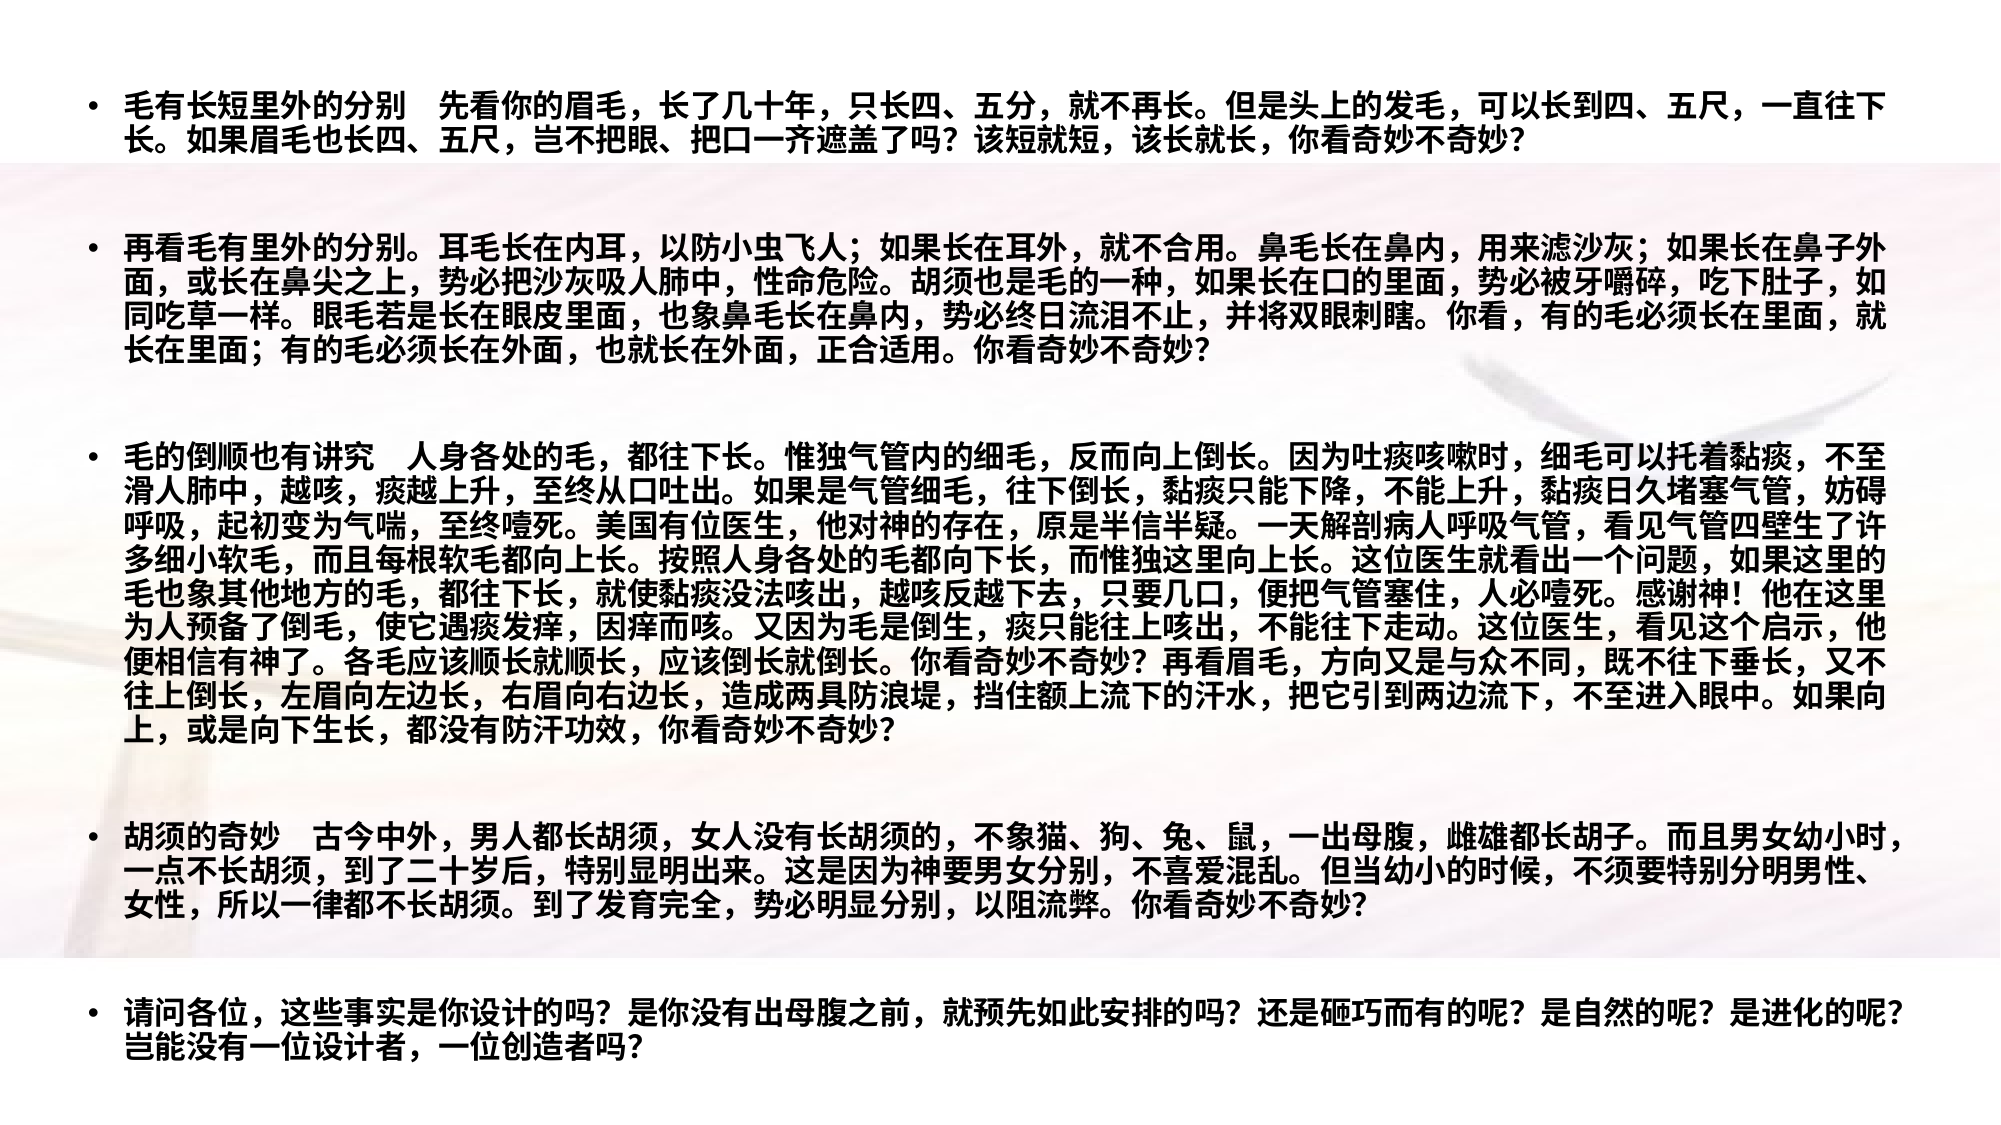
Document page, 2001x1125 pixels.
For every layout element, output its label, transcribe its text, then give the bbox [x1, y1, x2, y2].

picture [0, 0, 2001, 1125]
list 毛有长短里外的分别 先看你的眉毛，长了几十年，只长四、五分，就不再长。但是头上的发毛，可以长到四、五尺，一直往下长。如果眉毛也长四、五尺，岂不把眼、把口一齐遮盖了吗？该短就短，该长就长，你看奇妙不奇妙？ 再看毛有里外的分别。耳毛长在内耳，以防小虫飞人；如果长在耳外，就不合用。鼻毛长在鼻内，用来滤沙灰；如果长在鼻子外面，或长在鼻尖之上，势必把沙灰吸人肺中，性命危险。胡须也是毛的一种，如果长在口的里面，势必被牙嚼碎，吃下肚子，如同吃草一样。眼毛若是长在眼皮里面，也象鼻毛长在鼻内，势必终日流泪不止，并将双眼刺瞎。你看，有的毛必须长在里面，就长在里面；有的毛必须长在外面，也就长在外面，正合适用。你看奇妙不奇妙？ 毛的倒顺也有讲究 人身各处的毛，都往下长。惟独气管内的细毛，反而向上倒长。因为吐痰咳嗽时，细毛可以托着黏痰，不至滑人肺中，越咳，痰越上升，至终从口吐出。如果是气管细毛，往下倒长，黏痰只能下降，不能上升，黏痰日久堵塞气管，妨碍呼吸，起初变为气喘，至终噎死。美国有位医生，他对神的存在，原是半信半疑。一天解剖病人呼吸气管，看见气管四壁生了许多细小软毛，而且每根软毛都向上长。按照人身各处的毛都向下长，而惟独这里向上长。这位医生就看出一个问题，如果这里的毛也象其他地方的毛，都往下长，就使黏痰没法咳出，越咳反越下去，只要几口，便把气管塞住，人必噎死。感谢神！他在这里为人预备了倒毛，使它遇痰发痒，因痒而咳。又因为毛是倒生，痰只能往上咳出，不能往下走动。这位医生，看见这个启示，他便相信有神了。各毛应该顺长就顺长，应该倒长就倒长。你看奇妙不奇妙？再看眉毛，方向又是与众不同，既不往下垂长，又不往上倒长，左眉向左边长，右眉向右边长，造成两具防浪堤，挡住额上流下的汗水，把它引到两边流下，不至进入眼中。如果向上，或是向下生长，都没有防汗功效，你看奇妙不奇妙？ 胡须的奇妙 古今中外，男人都长胡须，女人没有长胡须的，不象猫、狗、兔、鼠，一出母腹，雌雄都长胡子。而且男女幼小时，一点不长胡须，到了二十岁后，特别显明出来。这是因为神要男女分别，不喜爱混乱。但当幼小的时候，不须要特别分明男性、女性，所以一律都不长胡须。到了发育完全，势必明显分别，以阻流弊。你看奇妙不奇妙？ 请问各位，这些事实是你设计的吗？是你没有出母腹之前，就预先如此安排的吗？还是砸巧而有的呢？是自然的呢？是进化的呢？岂能没有一位设计者，一位创造者吗？ [72, 83, 1921, 1083]
